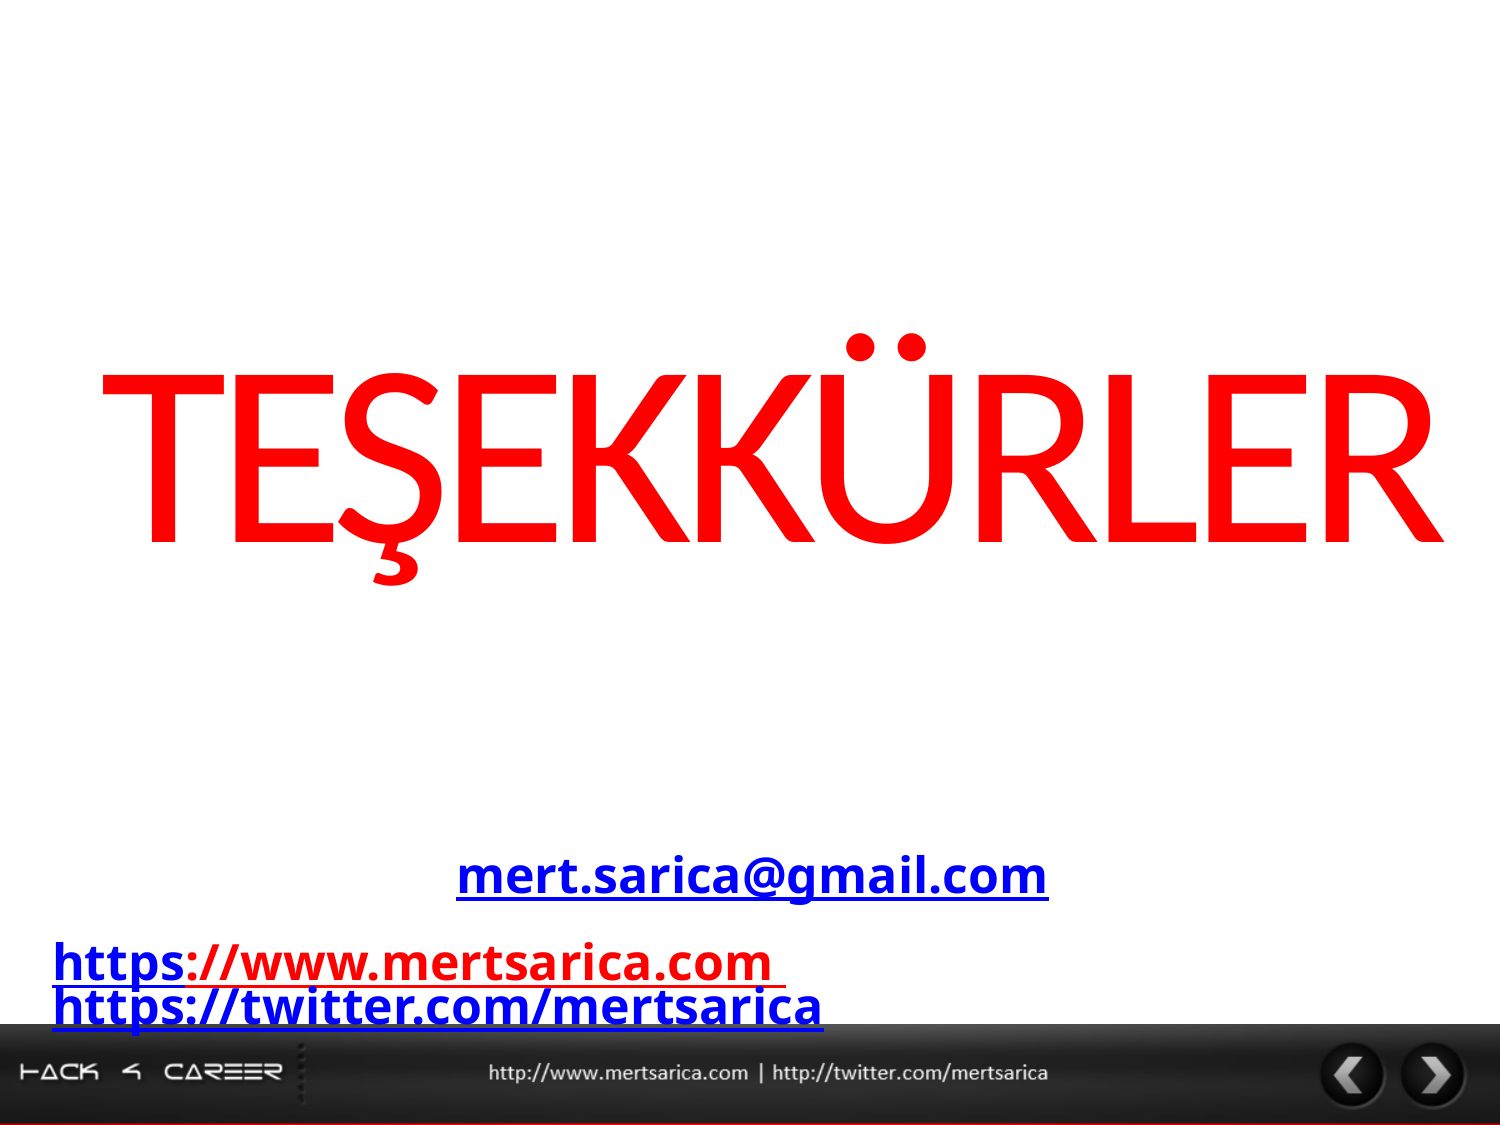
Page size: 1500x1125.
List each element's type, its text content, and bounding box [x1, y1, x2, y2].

text_box mert.sarica@gmail.com https://www.mertsarica.com https://twitter.com/mertsarica [37, 860, 1465, 1023]
text_box TEŞEKKÜRLER [35, 274, 1465, 603]
picture [0, 1024, 1500, 1125]
